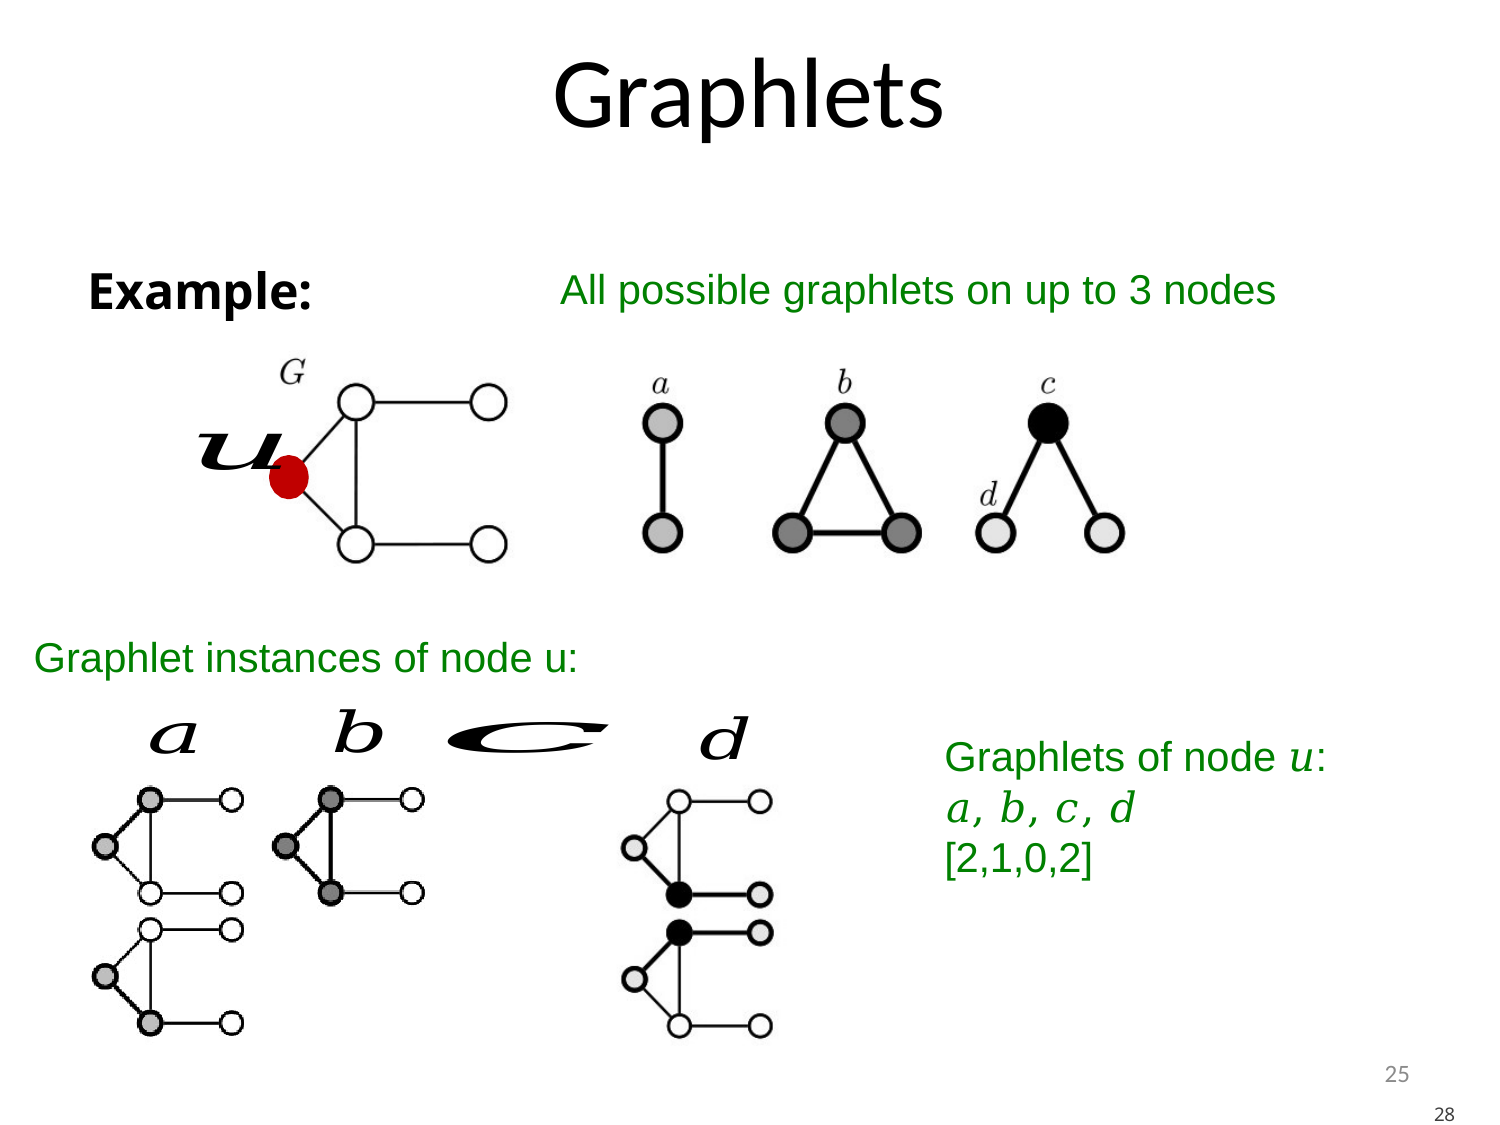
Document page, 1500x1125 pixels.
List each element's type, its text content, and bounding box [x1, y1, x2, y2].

text_box Graphlet instances of node u: [31, 628, 690, 681]
text_box All possible graphlets on up to 3 nodes [558, 260, 1278, 313]
text_box Graphlets of node 𝑢: 𝑎, 𝑏, 𝑐, 𝑑 [2,1,0,2] [942, 727, 1402, 881]
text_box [262, 350, 1128, 567]
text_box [607, 757, 829, 1056]
text_box Graphlets [90, 19, 1407, 155]
slide_number 25 [1074, 1042, 1425, 1103]
text_box 28 [1432, 1100, 1456, 1125]
text_box Example: [85, 257, 414, 320]
picture [78, 755, 447, 1054]
